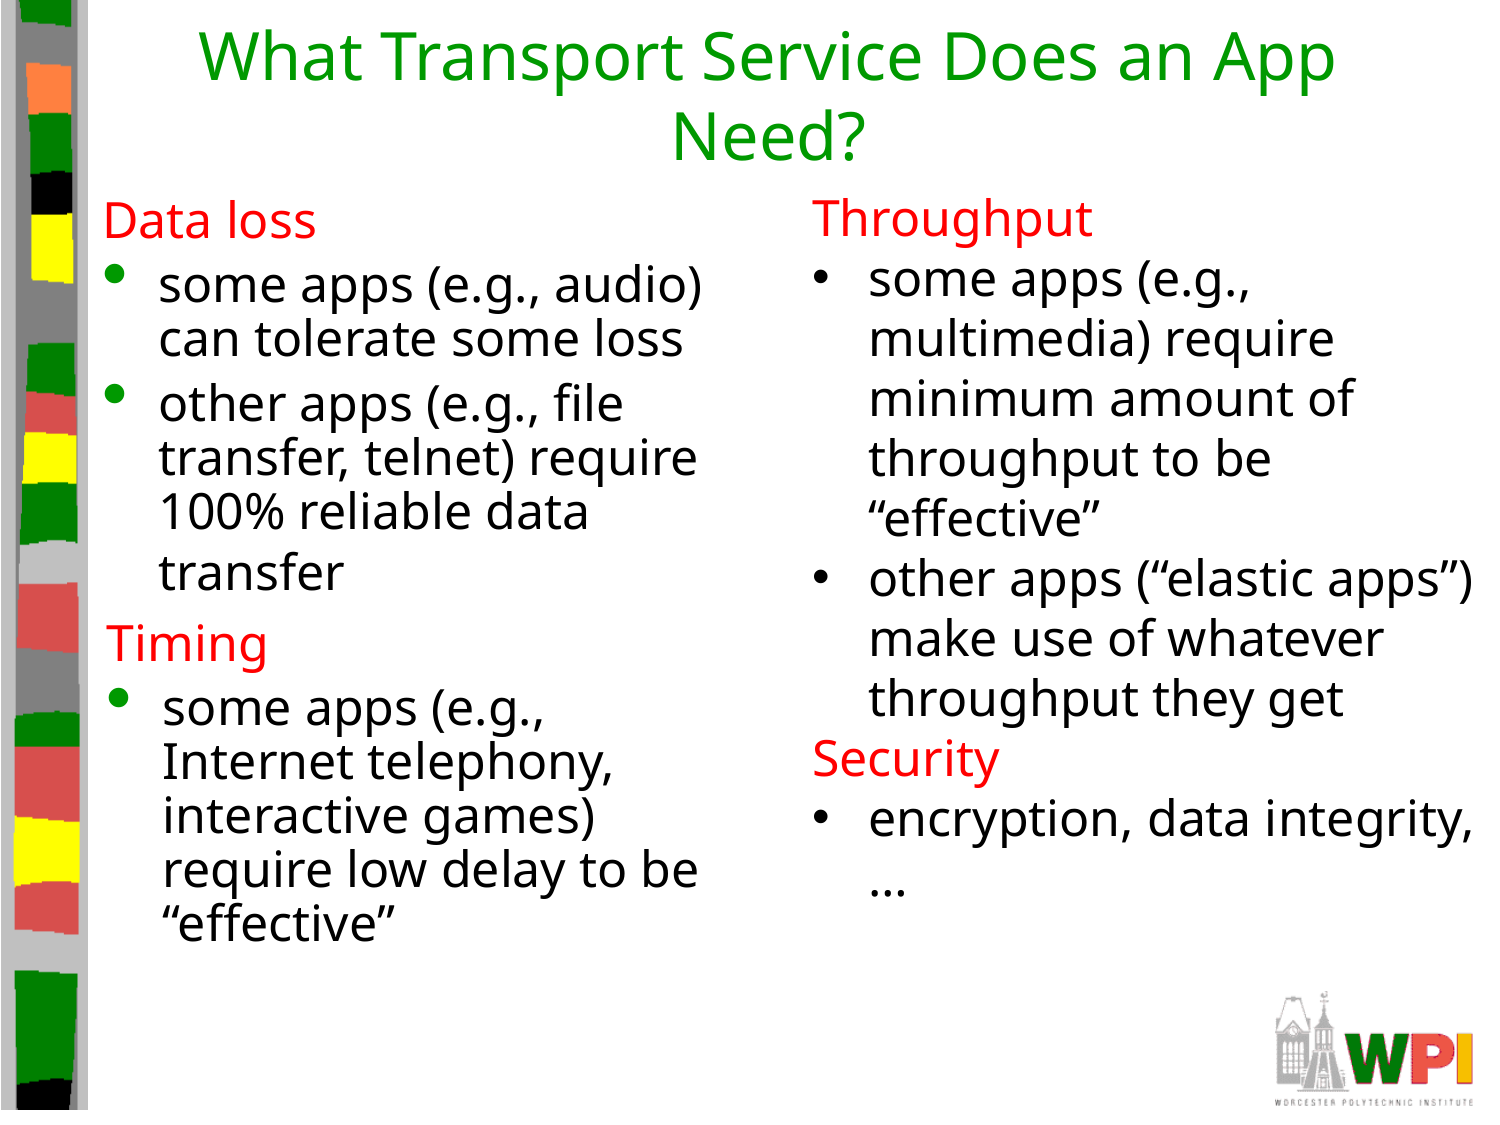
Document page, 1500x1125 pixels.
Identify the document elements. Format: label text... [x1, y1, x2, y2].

picture [0, 0, 88, 1110]
picture [1275, 991, 1475, 1107]
list Timing some apps (e.g., Internet telephony, interactive games) require low delay to be “effective” [91, 610, 717, 1013]
text_box Throughput some apps (e.g., multimedia) require minimum amount of throughput to be “effective” other apps (“elastic apps”) make use of whatever throughput they get Security encryption, data integrity, … [797, 178, 1500, 950]
list Data loss some apps (e.g., audio) can tolerate some loss other apps (e.g., file transfer, telnet) require 100% reliable data transfer [87, 187, 796, 647]
title What Transport Service Does an App Need? [87, 0, 1451, 188]
